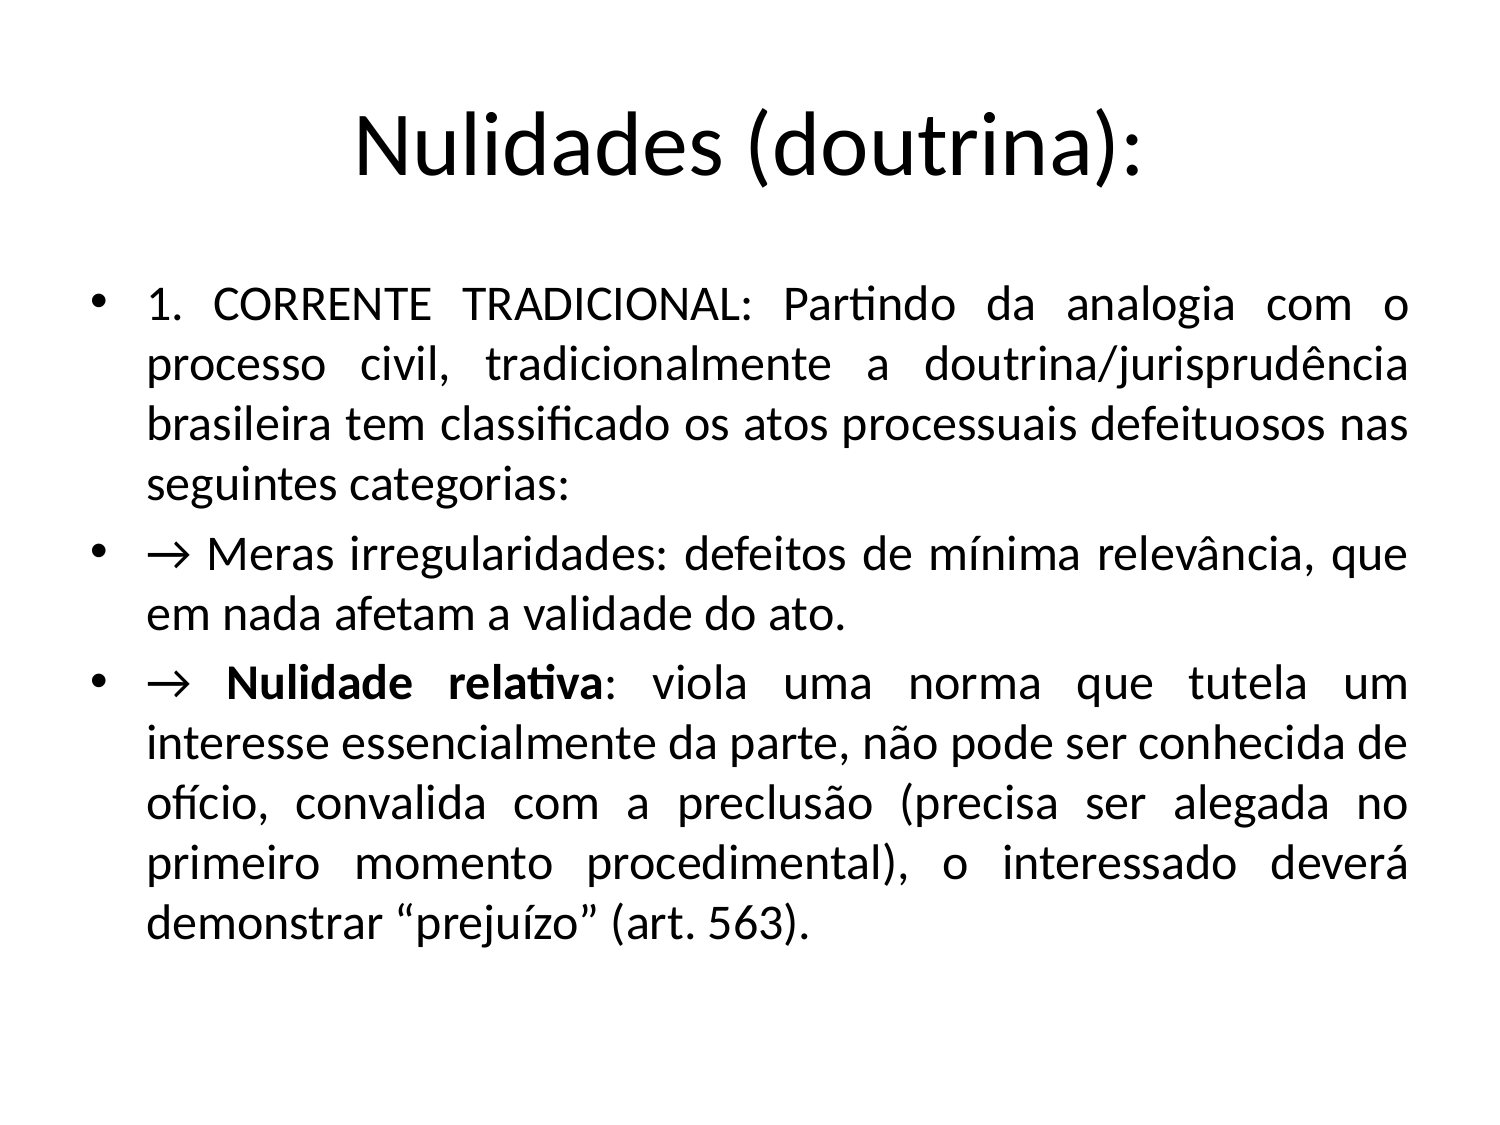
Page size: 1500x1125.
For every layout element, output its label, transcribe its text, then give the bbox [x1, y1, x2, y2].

list 1. CORRENTE TRADICIONAL: Partindo da analogia com o processo civil, tradicionalmente a doutrina/jurisprudência brasileira tem classificado os atos processuais defeituosos nas seguintes categorias: → Meras irregularidades: defeitos de mínima relevância, que em nada afetam a validade do ato. → Nulidade relativa: viola uma norma que tutela um interesse essencialmente da parte, não pode ser conhecida de ofício, convalida com a preclusão (precisa ser alegada no primeiro momento procedimental), o interessado deverá demonstrar “prejuízo” (art. 563). [75, 262, 1425, 1005]
title Nulidades (doutrina): [75, 45, 1425, 233]
